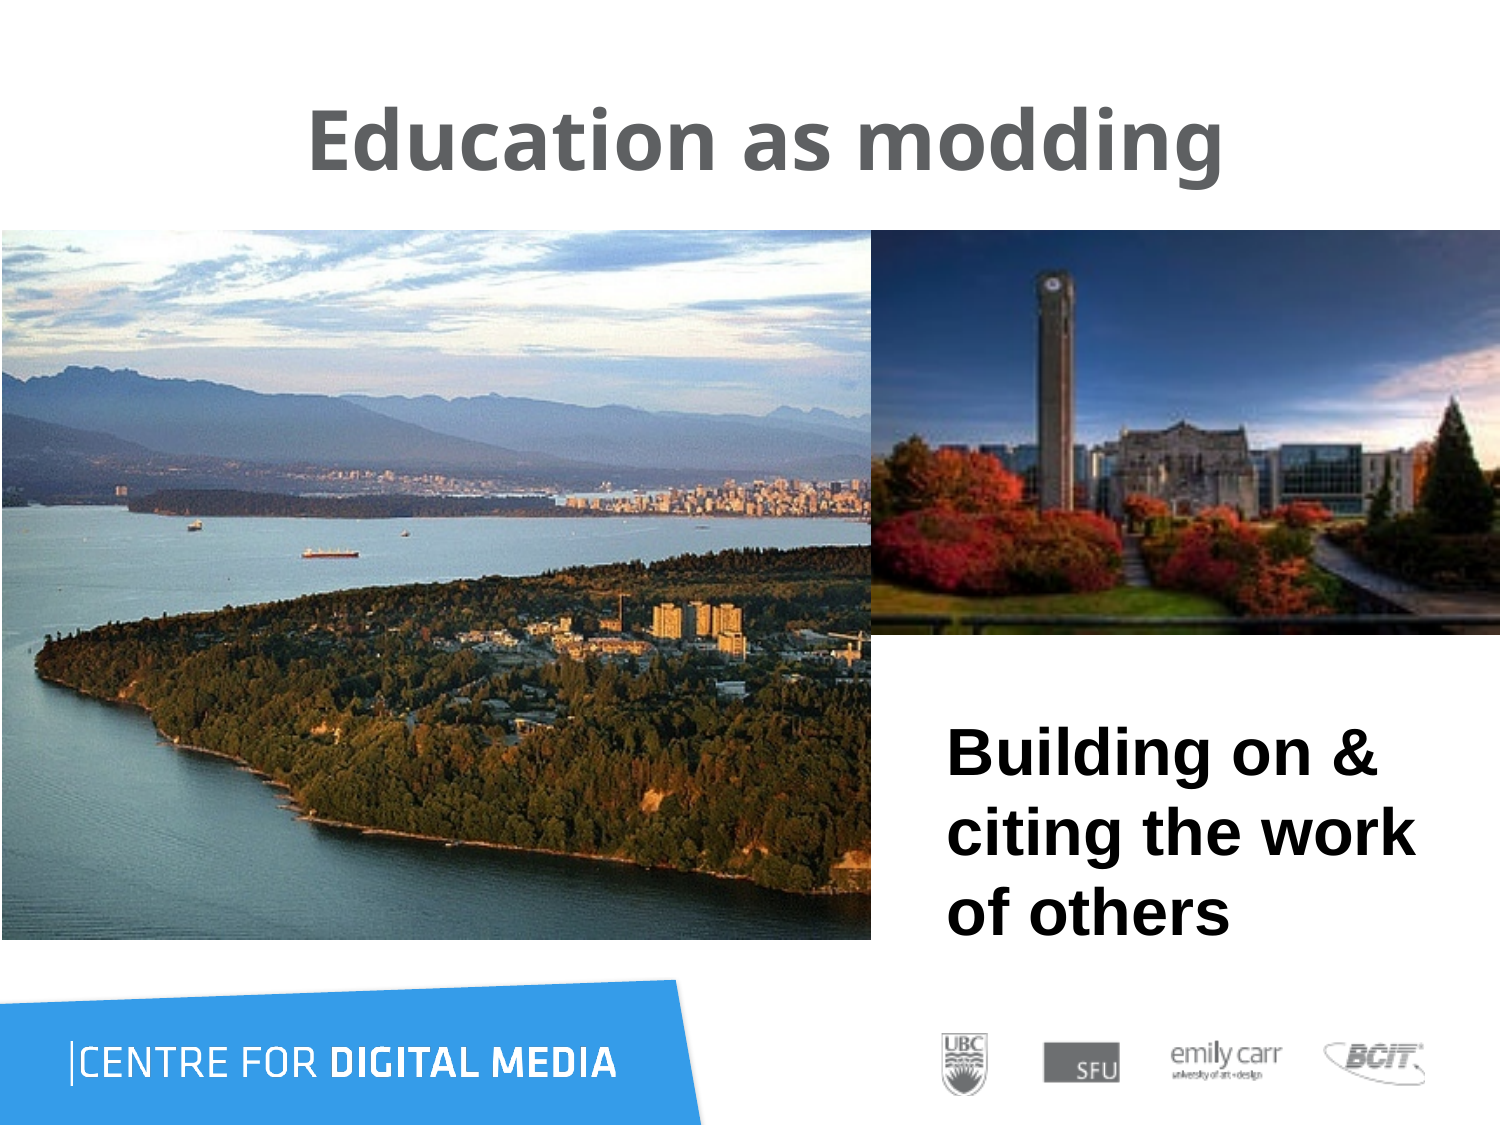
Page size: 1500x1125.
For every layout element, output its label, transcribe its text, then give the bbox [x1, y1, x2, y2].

text_box Building on & citing the work of others [932, 701, 1462, 957]
title Education as modding [75, 53, 1425, 221]
picture [869, 230, 1500, 635]
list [0, 230, 871, 940]
